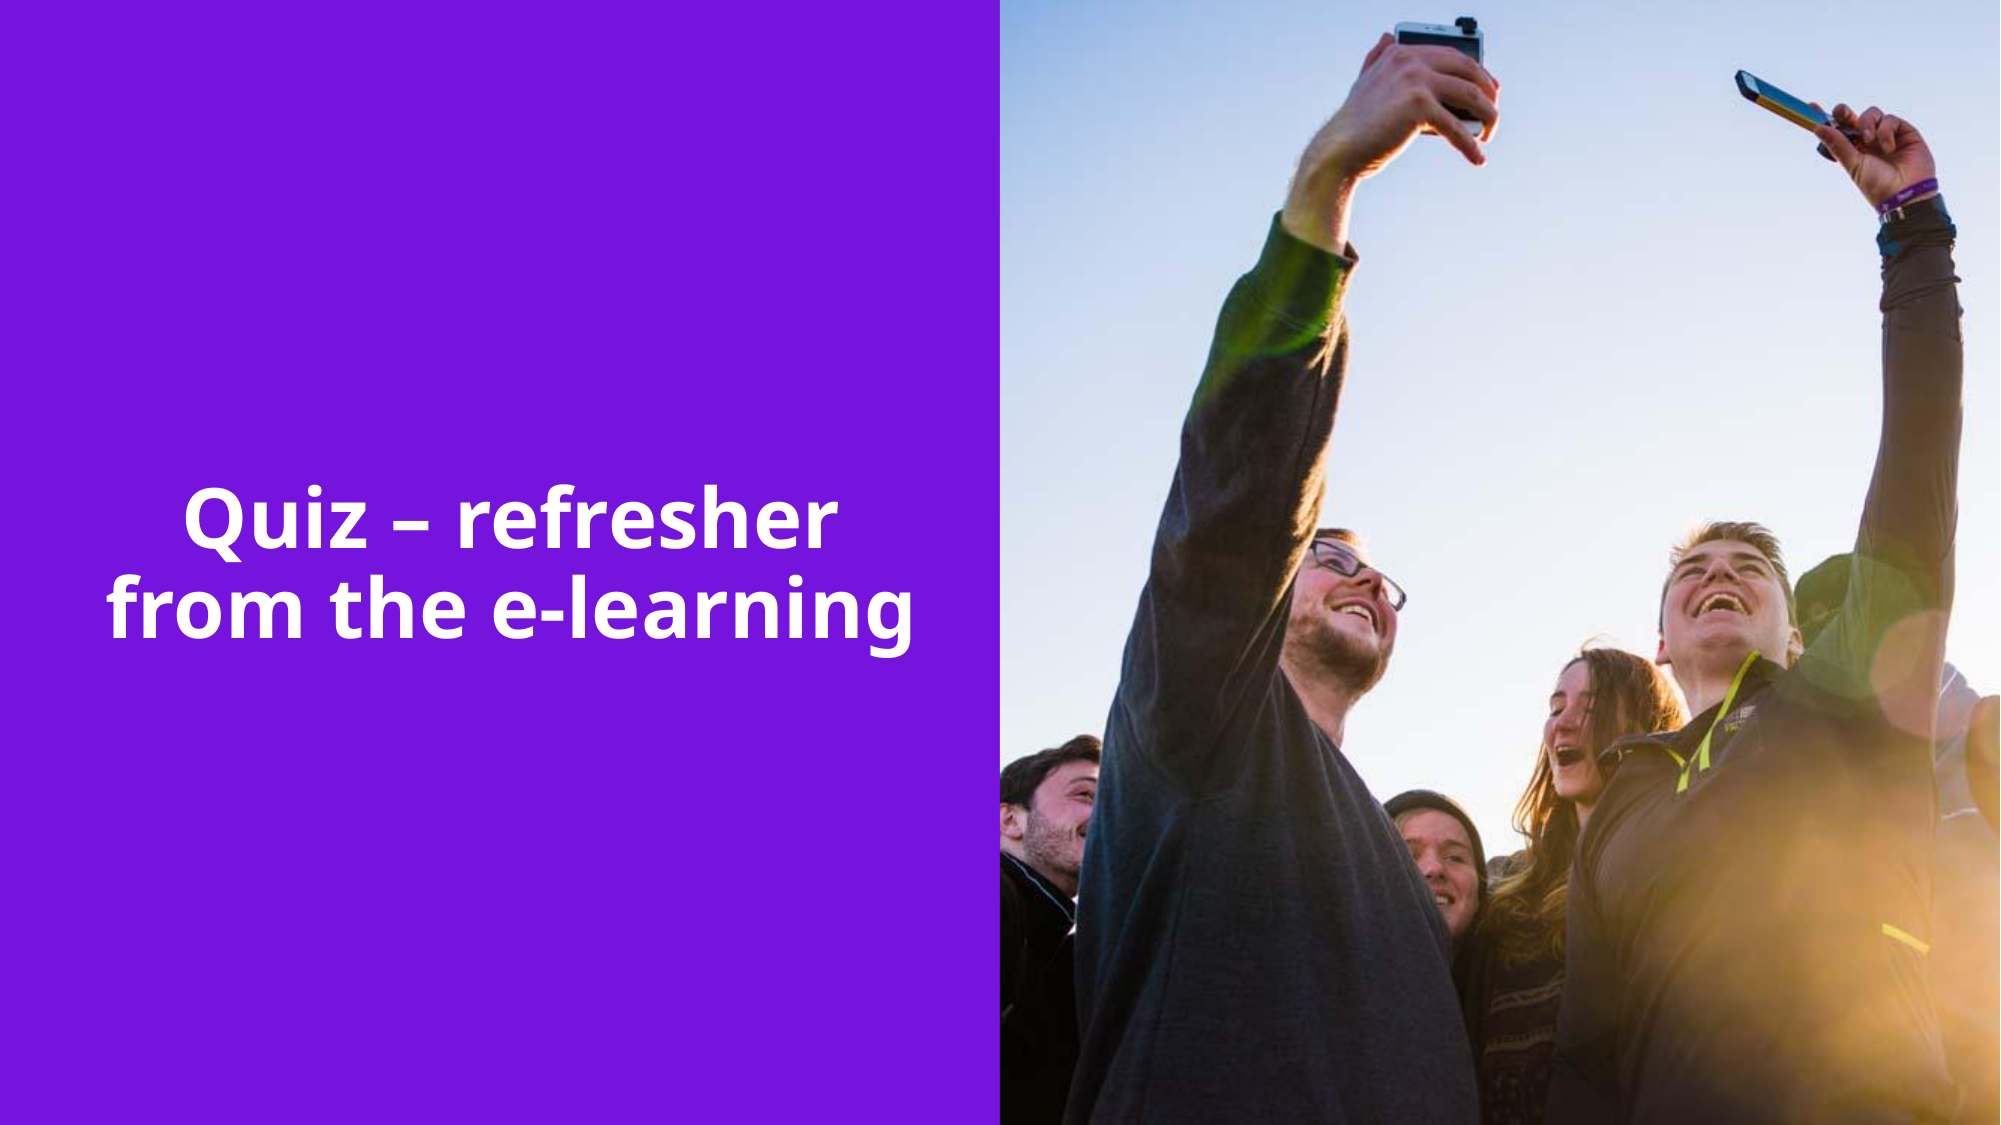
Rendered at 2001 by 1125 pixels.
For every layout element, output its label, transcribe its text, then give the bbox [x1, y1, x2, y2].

list Quiz – refresher from the e-learning [57, 212, 966, 1014]
picture [999, 0, 2000, 1125]
